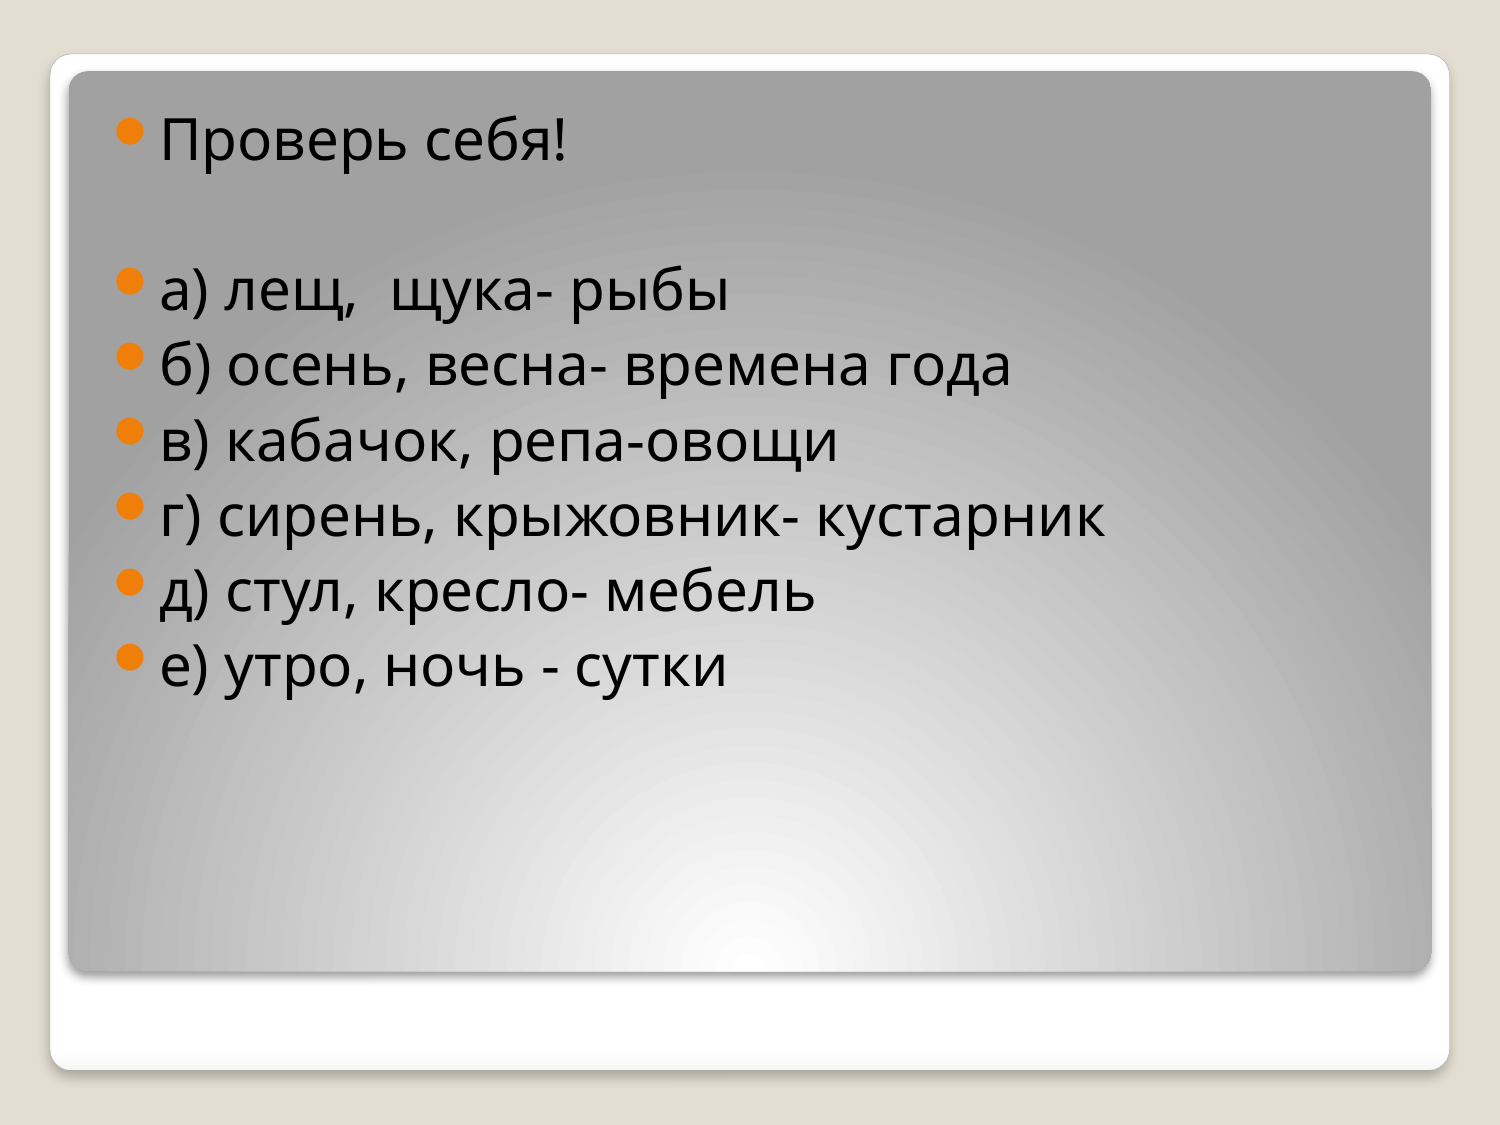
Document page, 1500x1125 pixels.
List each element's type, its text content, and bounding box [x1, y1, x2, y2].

list Проверь себя! а) лещ, щука- рыбы б) осень, весна- времена года в) кабачок, репа-овощи г) сирень, крыжовник- кустарник д) стул, кресло- мебель е) утро, ночь - сутки [82, 86, 1425, 774]
